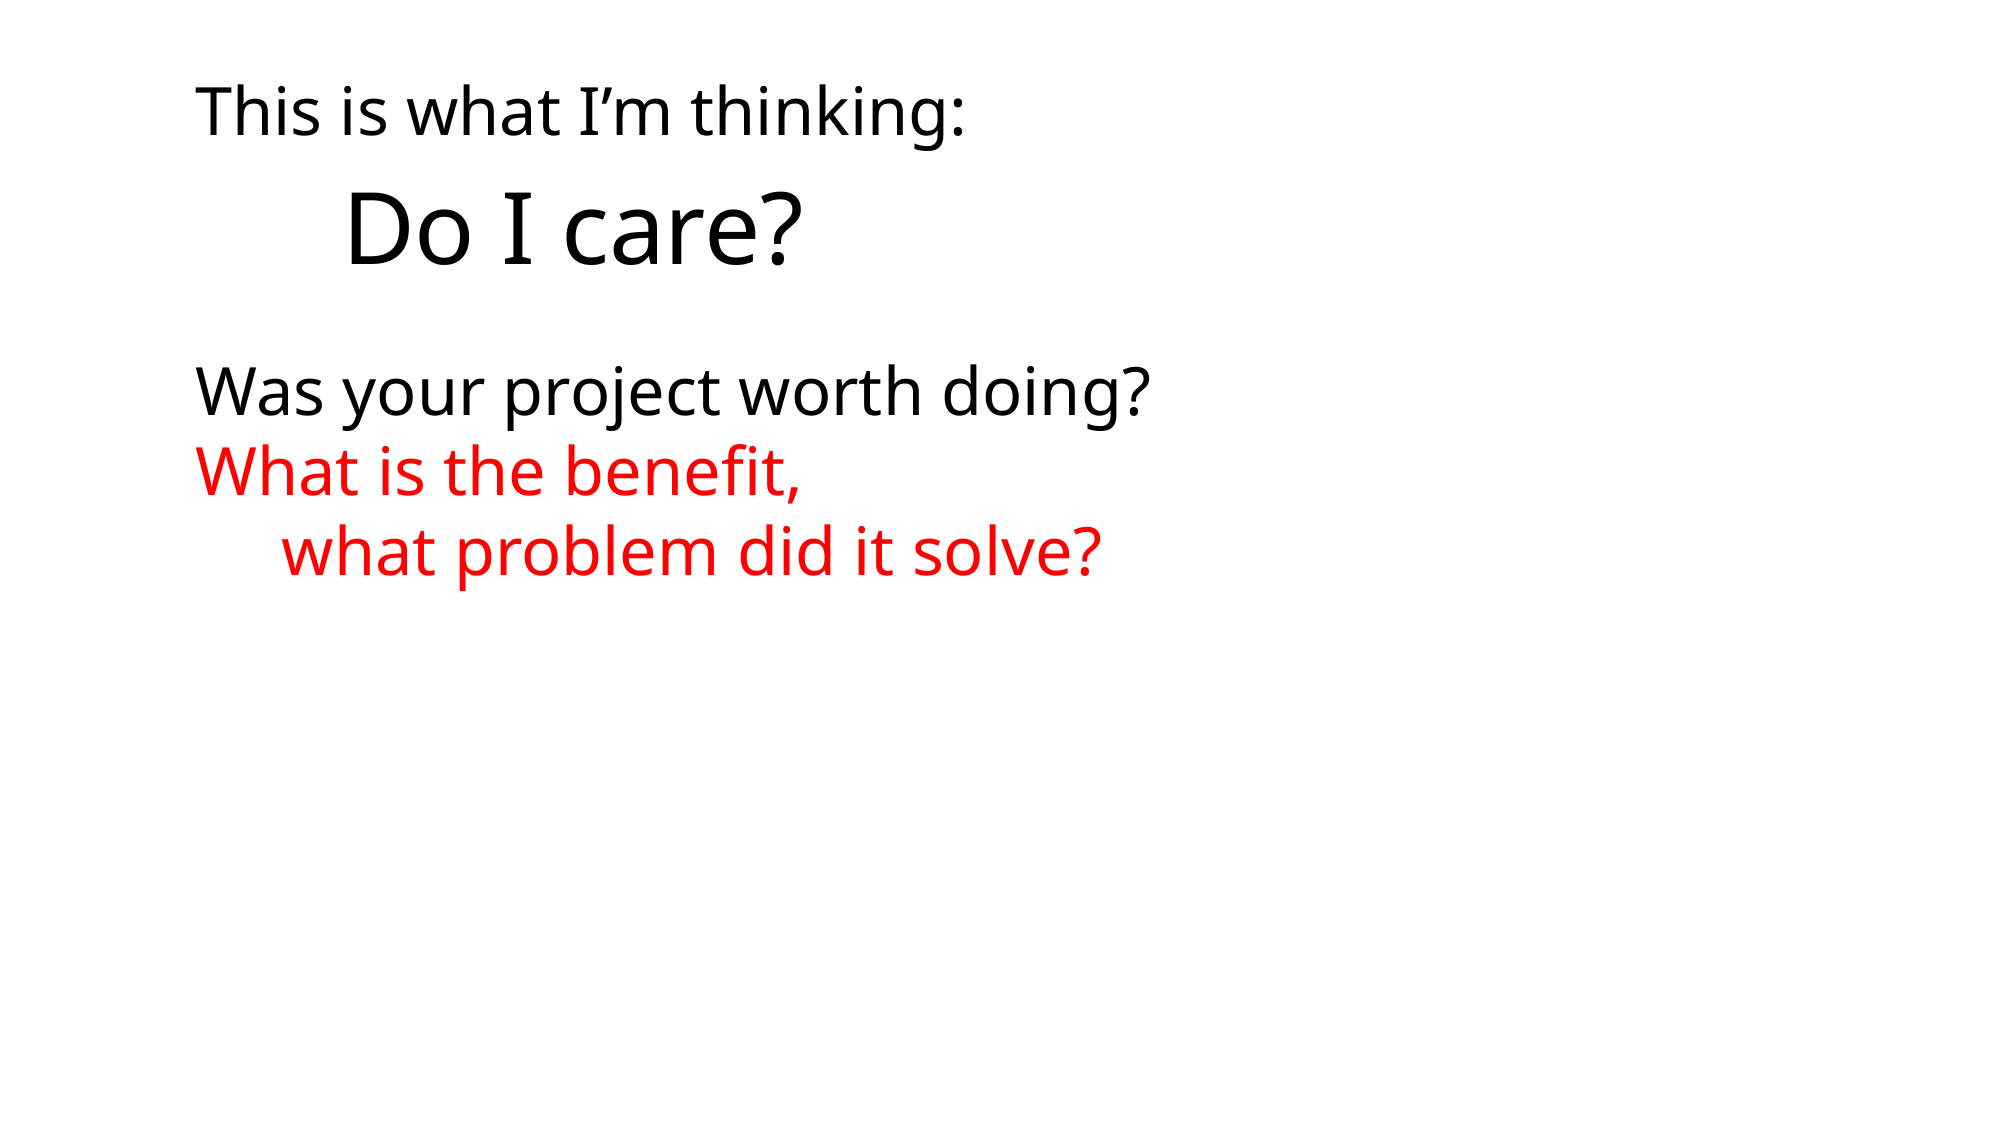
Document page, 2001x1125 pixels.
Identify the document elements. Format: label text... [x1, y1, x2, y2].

text_box This is what I’m thinking: [180, 61, 1226, 156]
text_box Was your project worth doing? What is the benefit, what problem did it solve? [180, 341, 1706, 596]
text_box Do I care? [249, 157, 1748, 292]
